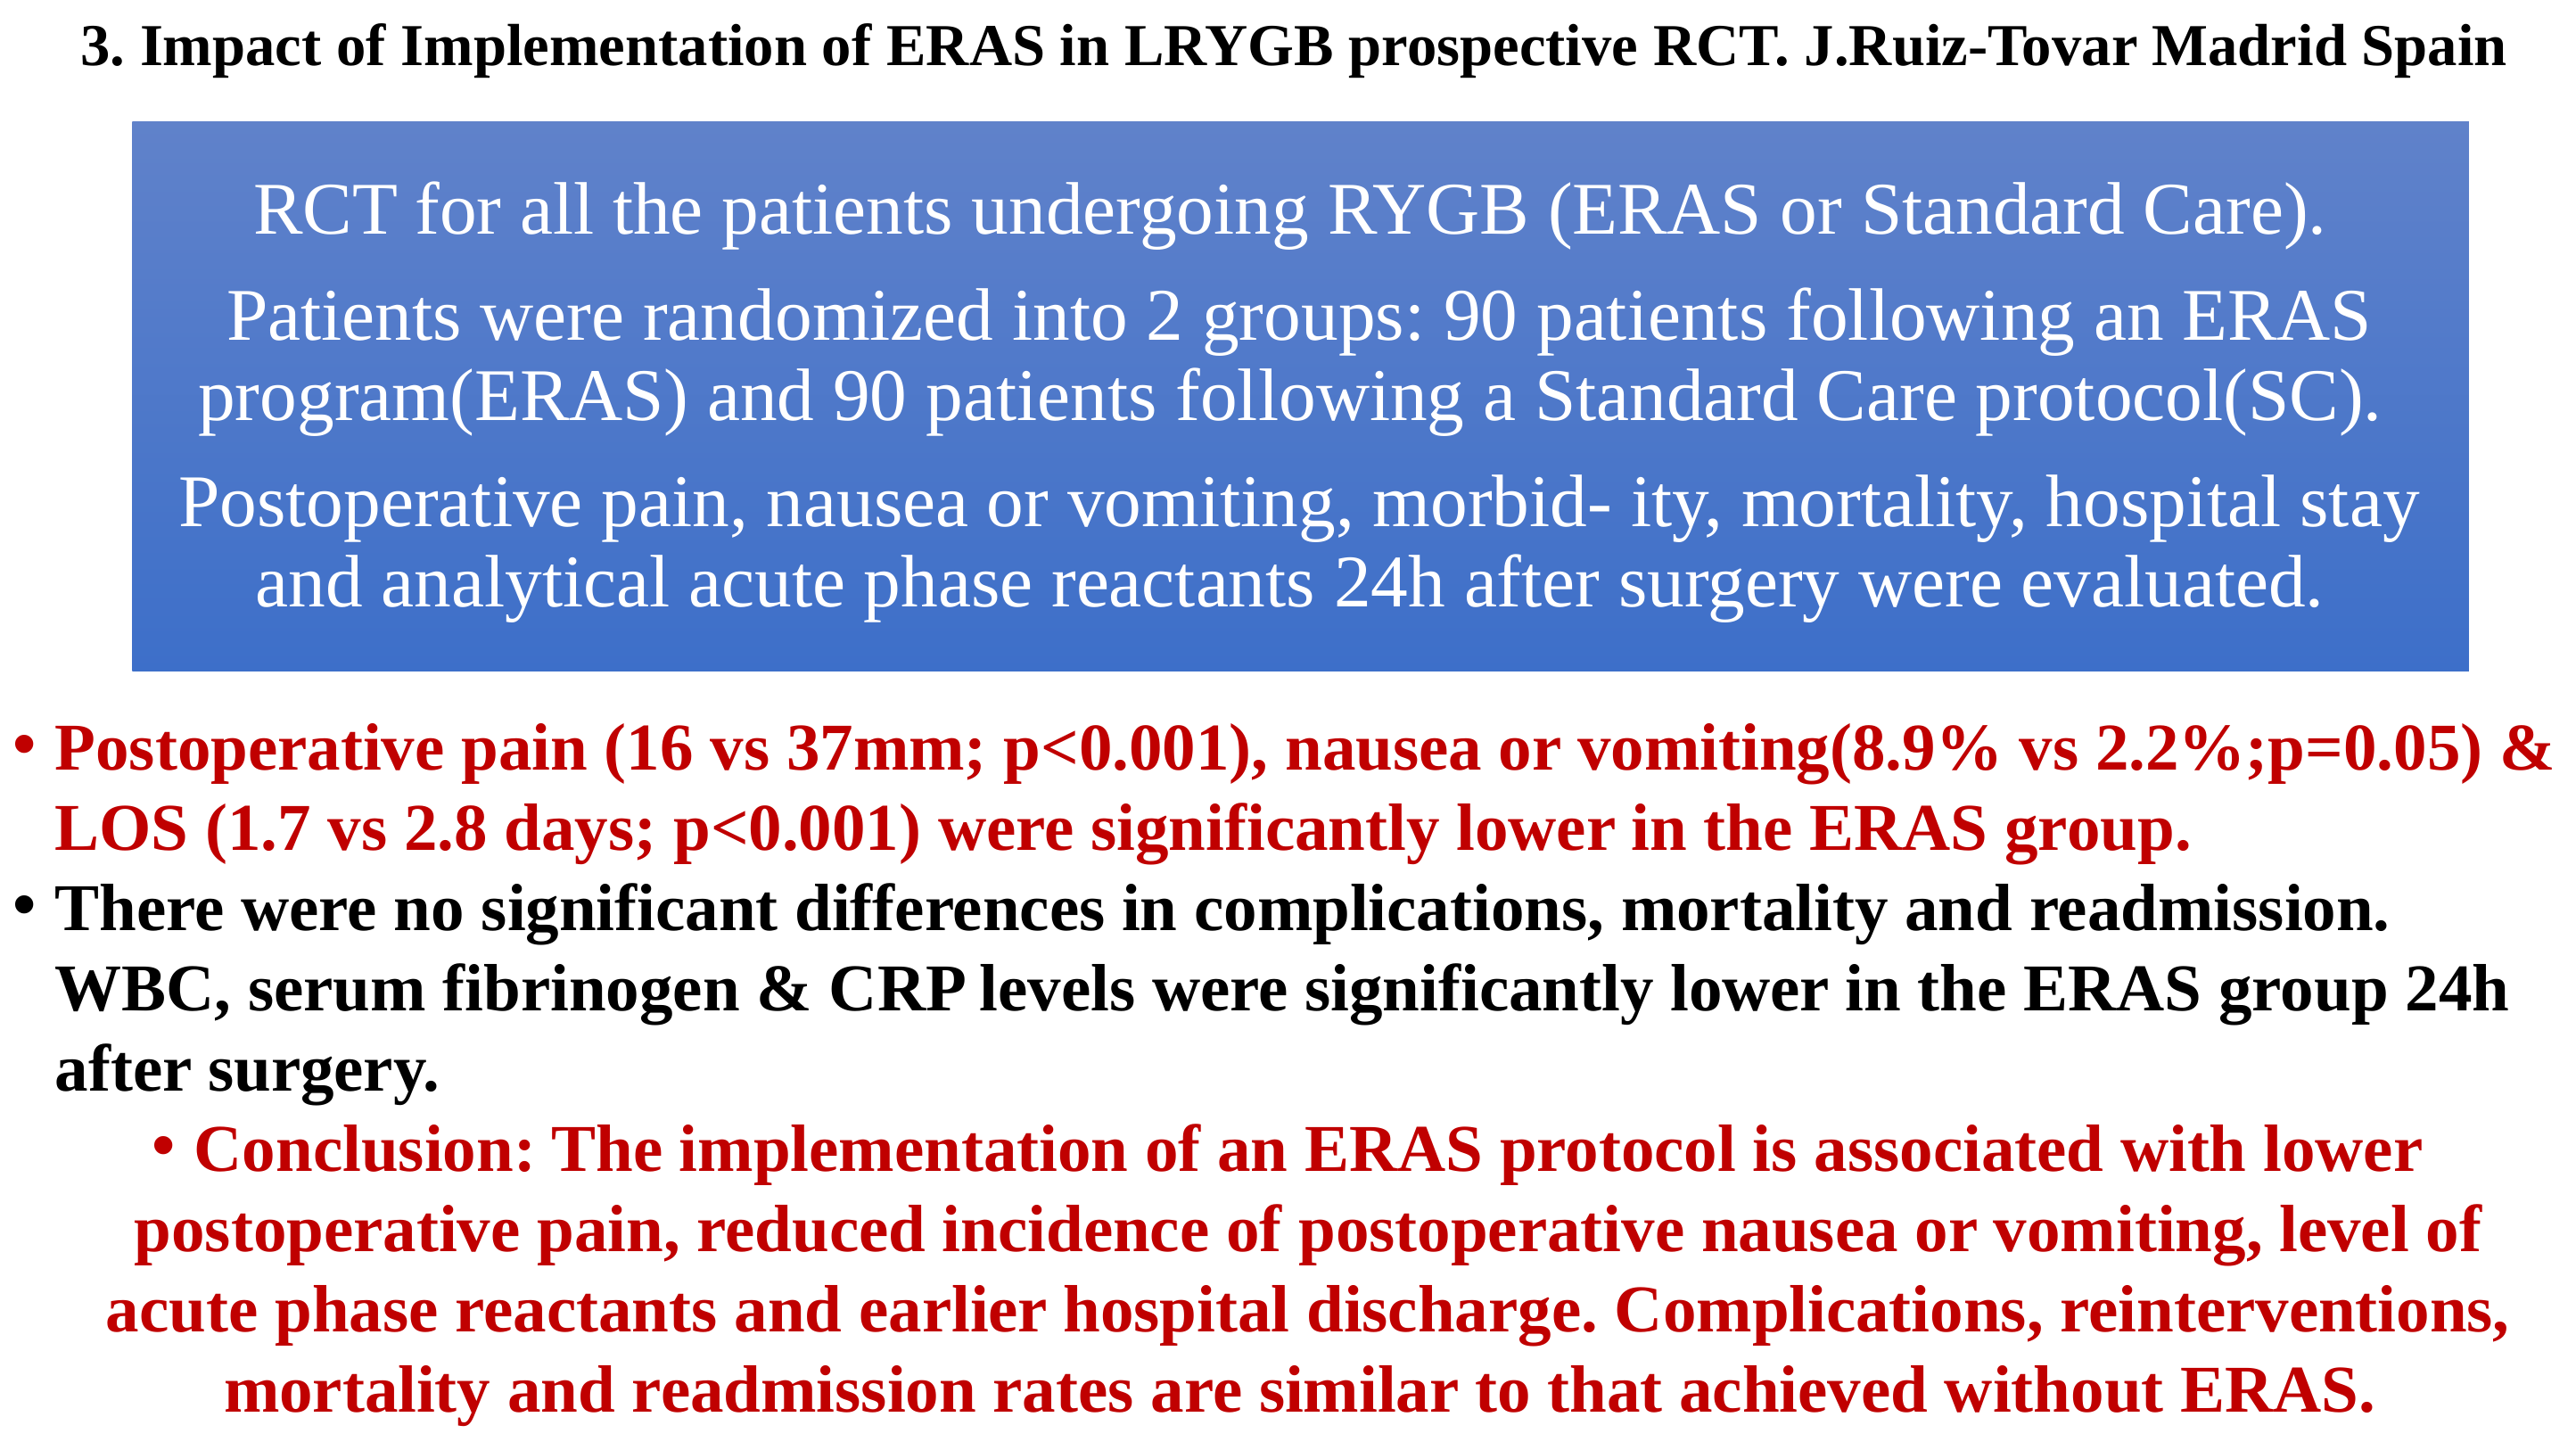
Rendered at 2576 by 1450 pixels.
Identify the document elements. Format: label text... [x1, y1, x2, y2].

text_box 3. Impact of Implementation of ERAS in LRYGB prospective RCT. J.Ruiz-Tovar Madrid Spain [52, 0, 2523, 85]
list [33, 121, 2576, 671]
text_box Postoperative pain (16 vs 37mm; p<0.001), nausea or vomiting(8.9% vs 2.2%;p=0.05) & LOS (1.7 vs 2.8 days; p<0.001) were significantly lower in the ERAS group. There were no significant differences in complications, mortality and readmission. WBC, serum fibrinogen & CRP levels were significantly lower in the ERAS group 24h after surgery. Conclusion: The implementation of an ERAS protocol is associated with lower postoperative pain, reduced incidence of postoperative nausea or vomiting, level of acute phase reactants and earlier hospital discharge. Complications, reinterventions, mortality and readmission rates are similar to that achieved without ERAS. [0, 696, 2576, 1432]
